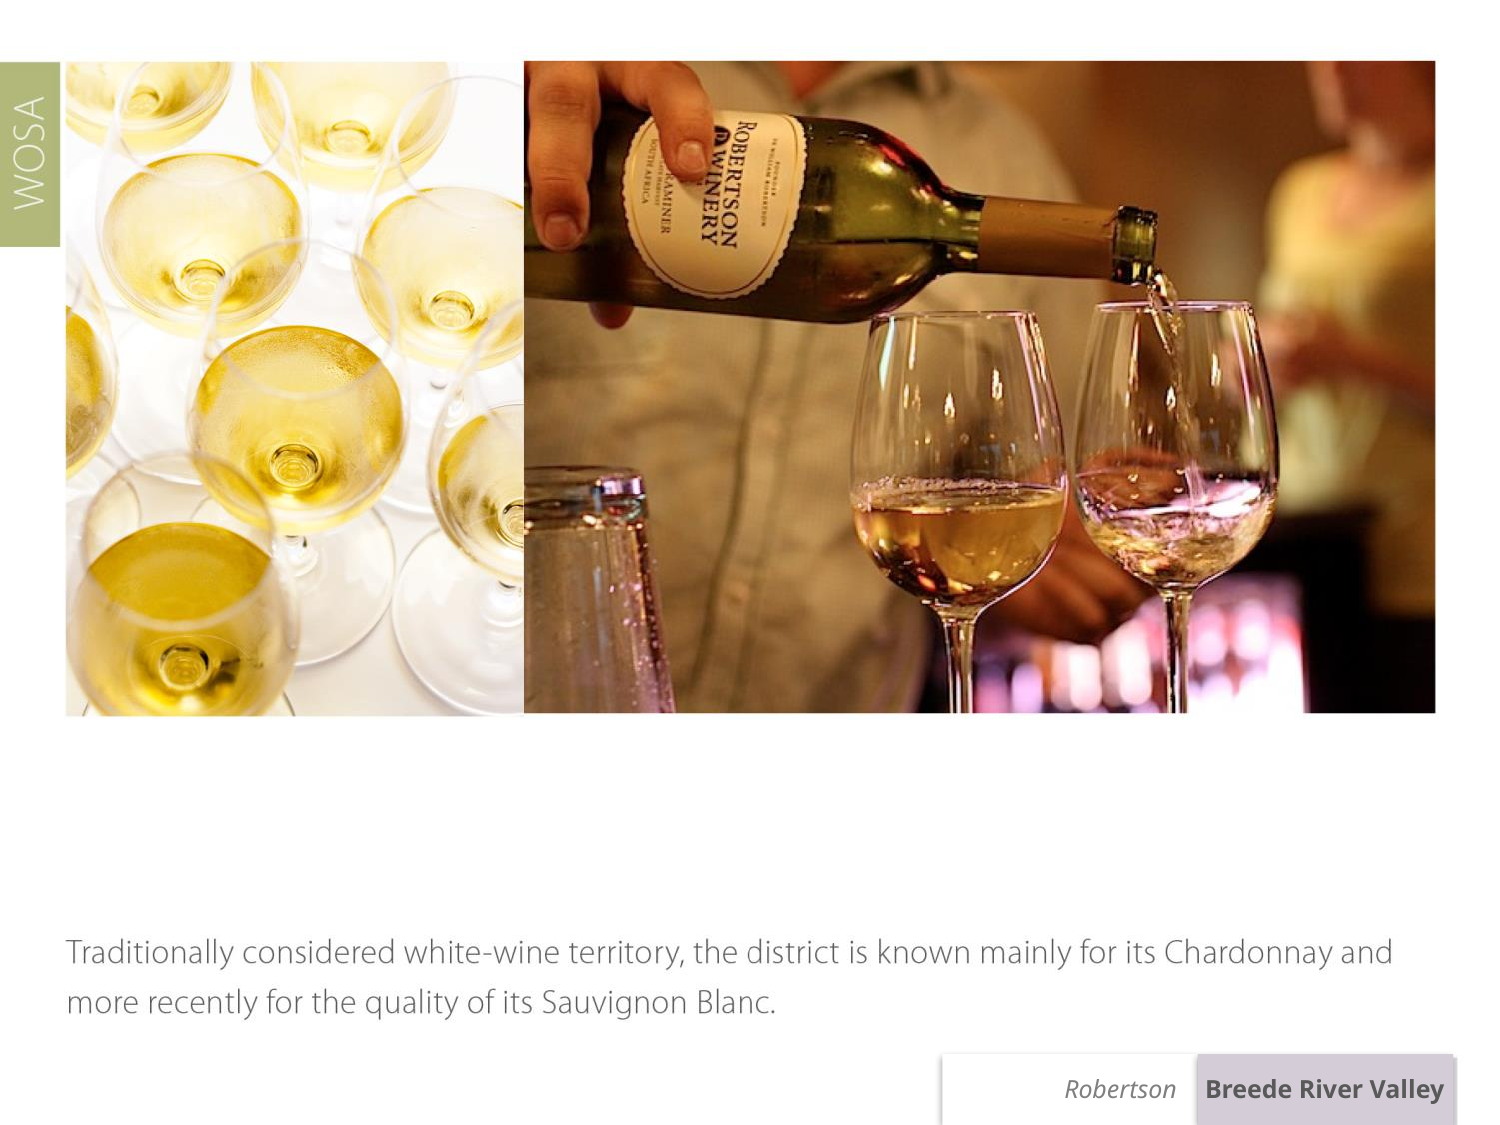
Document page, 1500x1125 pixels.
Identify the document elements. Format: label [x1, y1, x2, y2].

text_box [942, 1053, 1454, 1125]
picture [0, 0, 1500, 1125]
